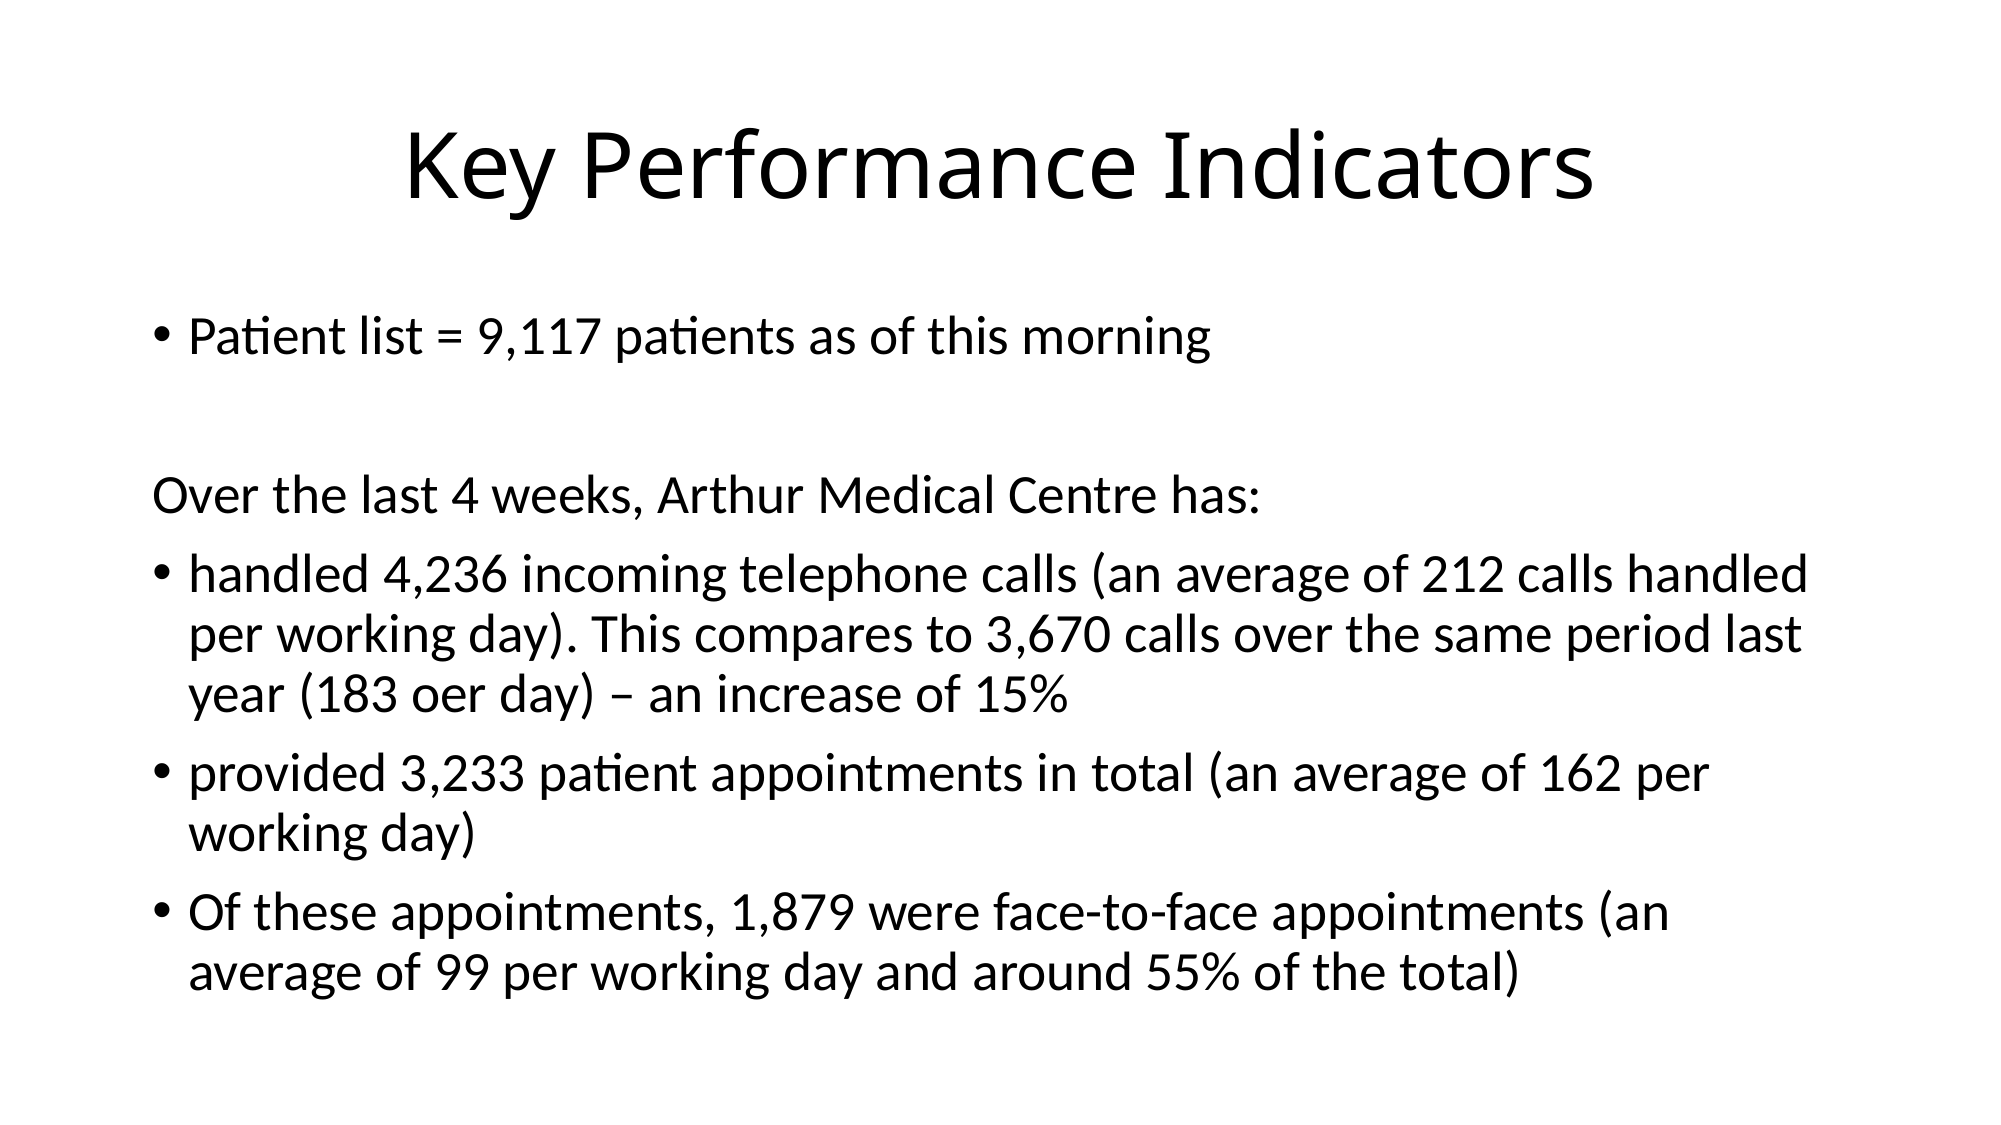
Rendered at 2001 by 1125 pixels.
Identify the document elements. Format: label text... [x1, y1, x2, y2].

title Key Performance Indicators [137, 59, 1863, 278]
list Patient list = 9,117 patients as of this morning Over the last 4 weeks, Arthur Medical Centre has: handled 4,236 incoming telephone calls (an average of 212 calls handled per working day). This compares to 3,670 calls over the same period last year (183 oer day) – an increase of 15% provided 3,233 patient appointments in total (an average of 162 per working day) Of these appointments, 1,879 were face-to-face appointments (an average of 99 per working day and around 55% of the total) [137, 299, 1863, 1014]
